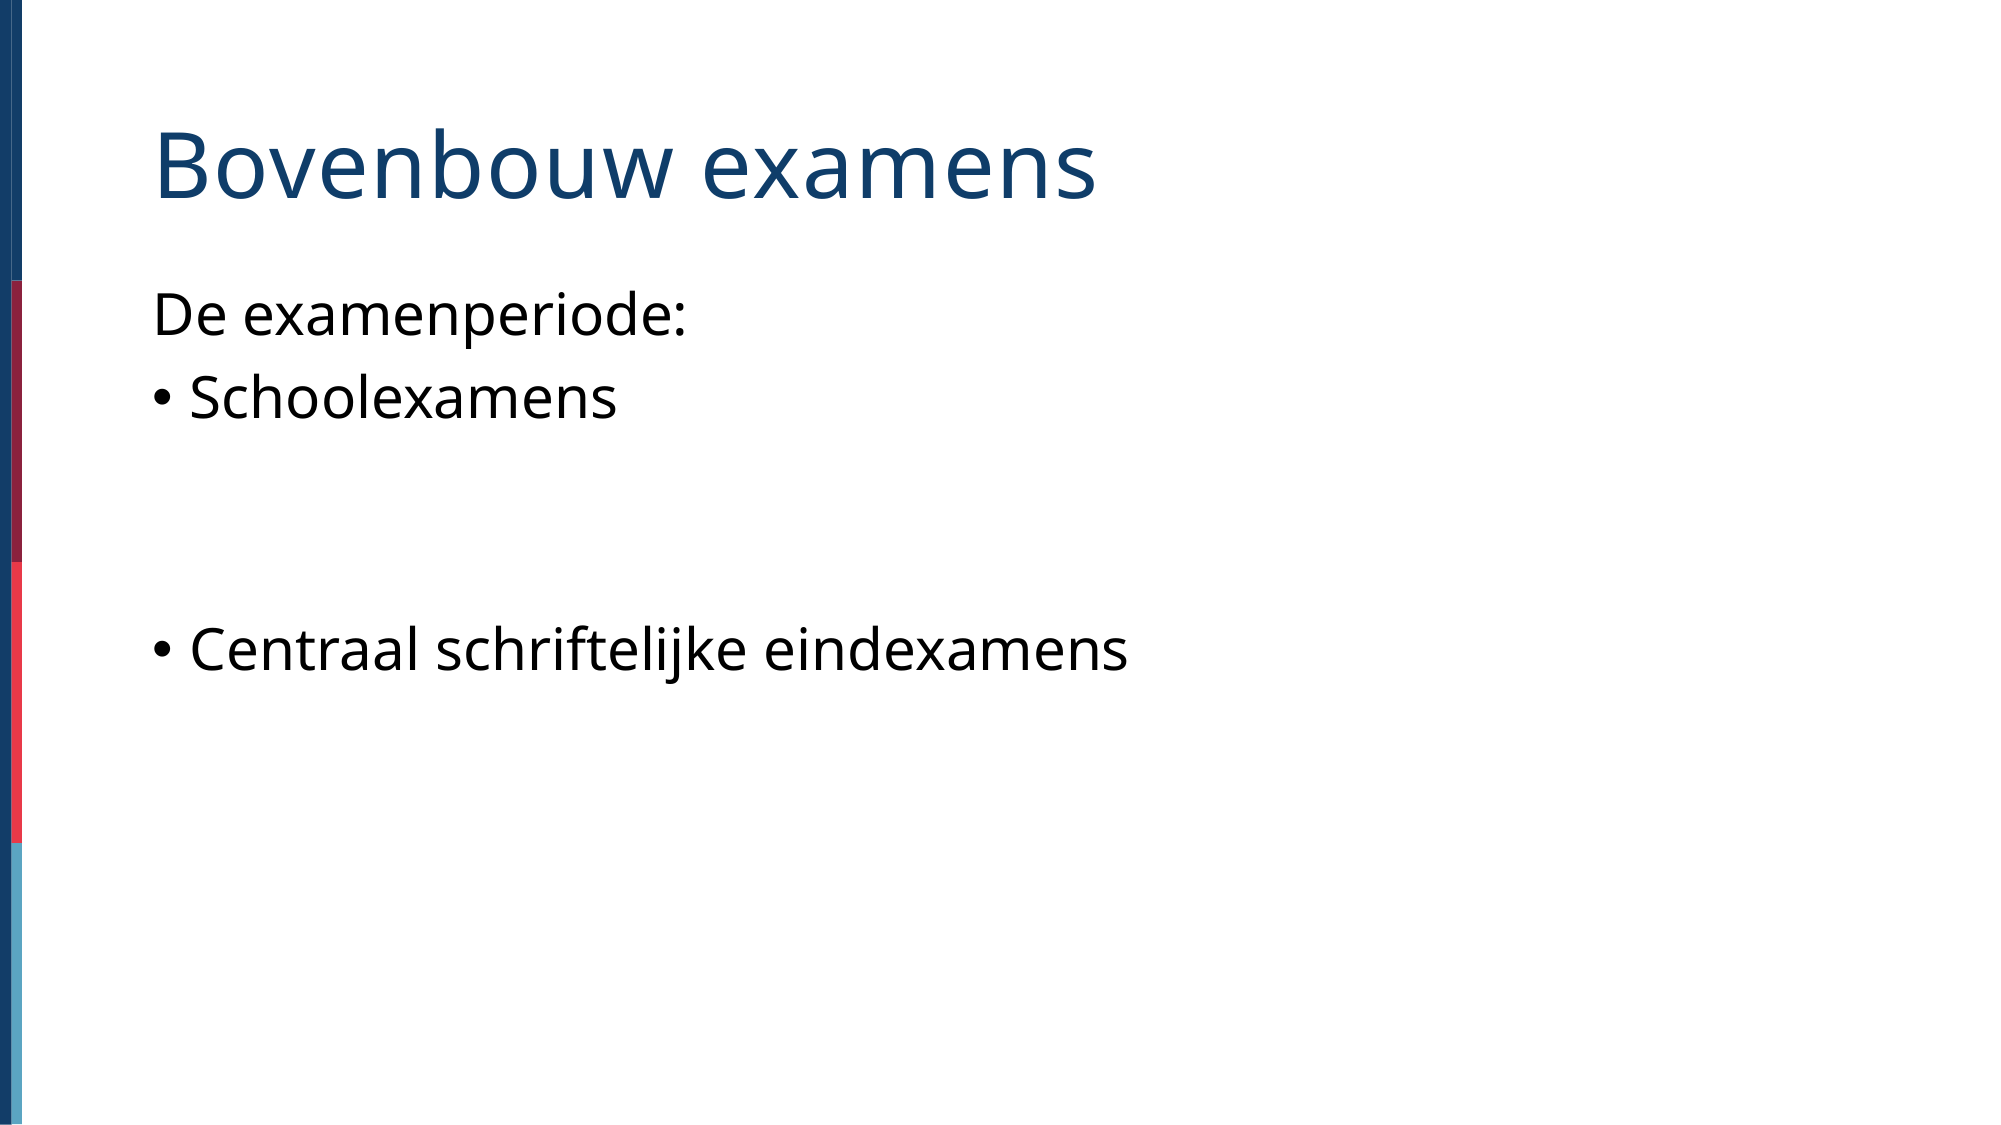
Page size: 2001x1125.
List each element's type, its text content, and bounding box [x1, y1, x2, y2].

title Bovenbouw examens [137, 59, 1863, 277]
list De examenperiode: Schoolexamens Centraal schriftelijke eindexamens [137, 277, 1863, 992]
